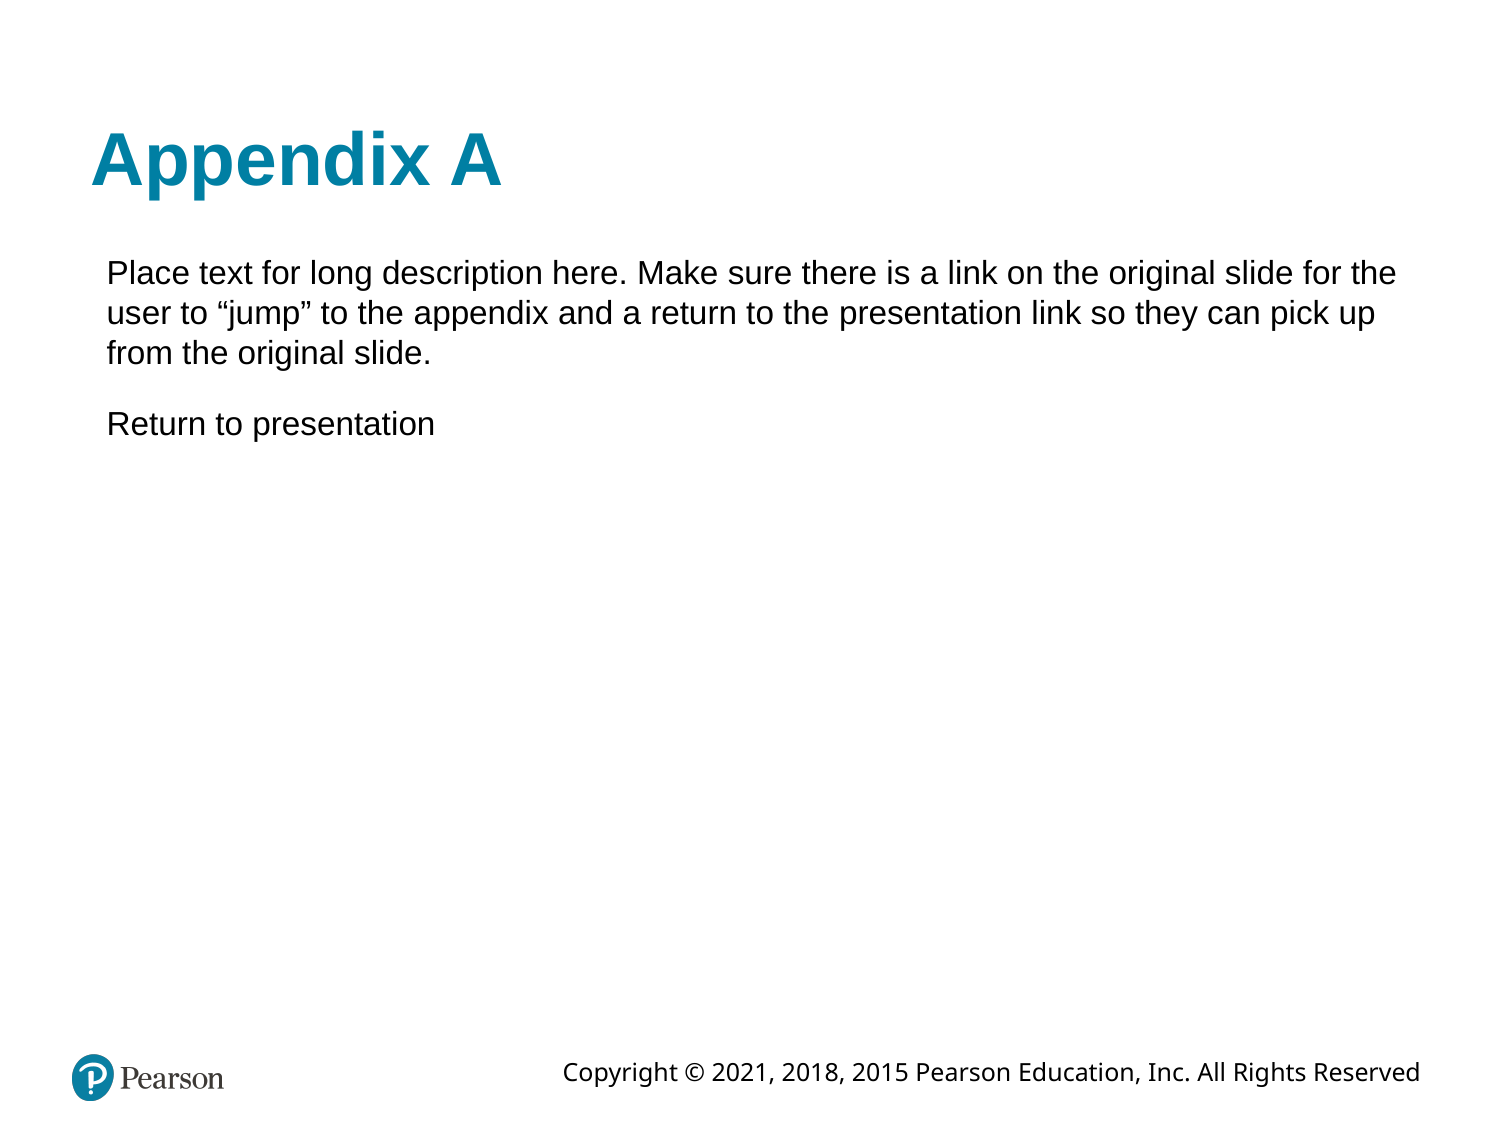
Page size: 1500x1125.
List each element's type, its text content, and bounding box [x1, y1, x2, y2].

picture [98, 1054, 224, 1101]
title Appendix A [75, 35, 1425, 216]
picture [72, 1087, 83, 1101]
list Place text for long description here. Make sure there is a link on the original slide for the user to “jump” to the appendix and a return to the presentation link so they can pick up from the original slide. Return to presentation [75, 236, 1426, 1010]
picture [72, 1054, 88, 1070]
picture [80, 1063, 106, 1088]
